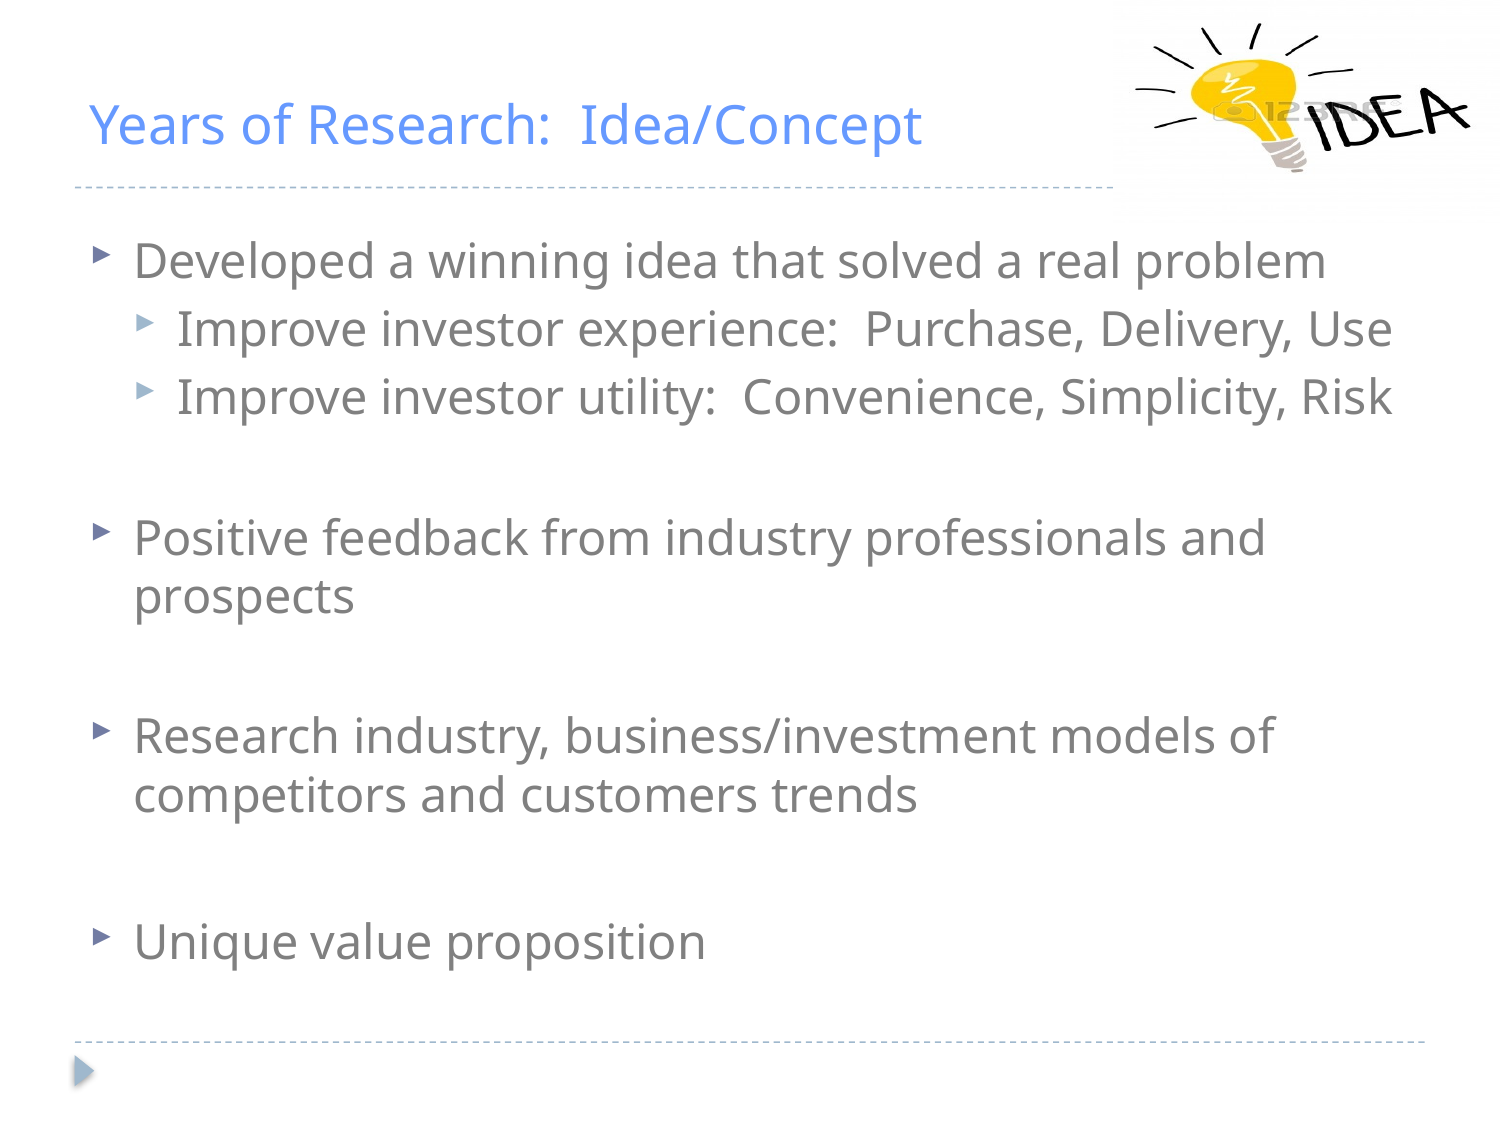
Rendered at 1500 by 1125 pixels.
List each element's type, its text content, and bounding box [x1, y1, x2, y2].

picture [1113, 0, 1500, 223]
list Developed a winning idea that solved a real problem Improve investor experience: Purchase, Delivery, Use Improve investor utility: Convenience, Simplicity, Risk Positive feedback from industry professionals and prospects Research industry, business/investment models of competitors and customers trends Unique value proposition [75, 222, 1425, 1023]
title Years of Research: Idea/Concept [75, 0, 1113, 163]
